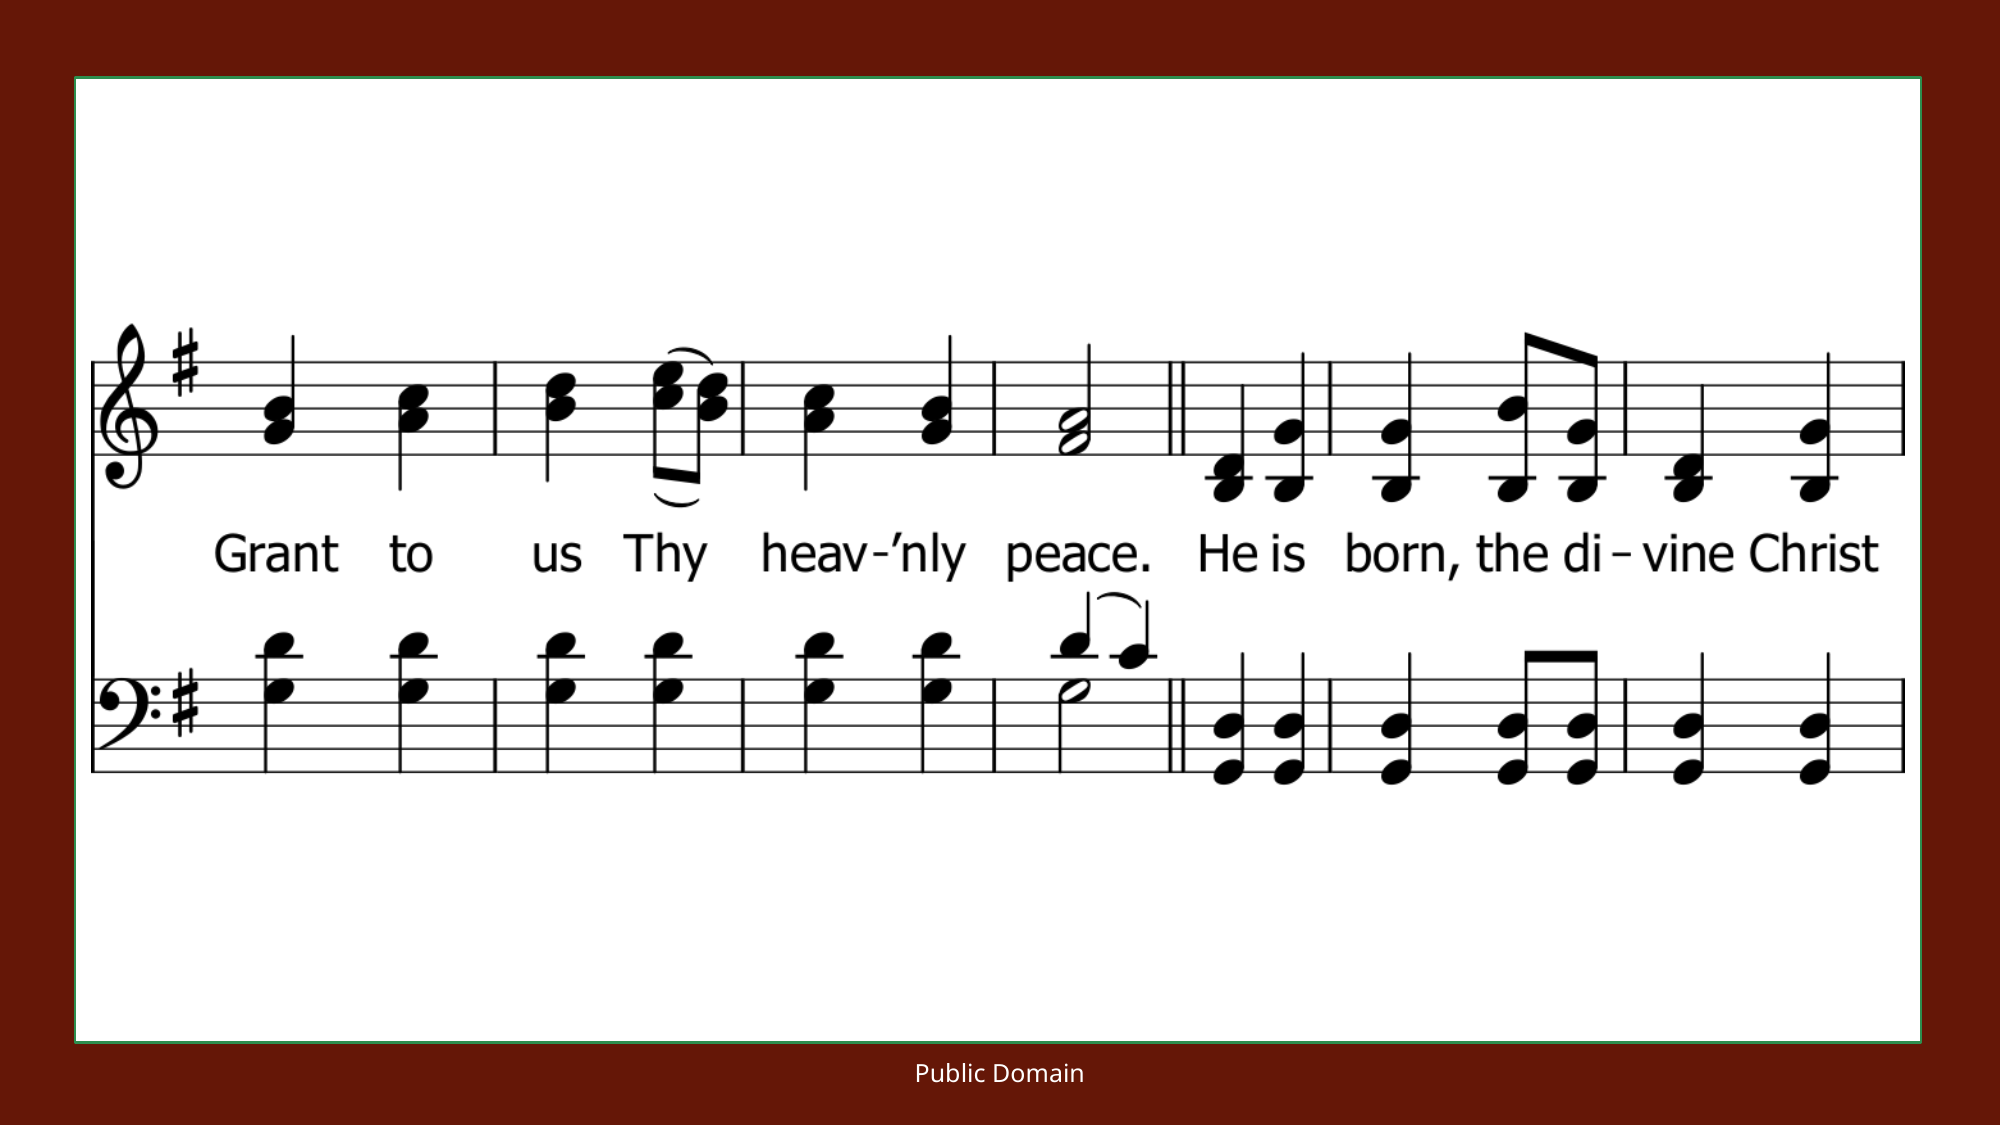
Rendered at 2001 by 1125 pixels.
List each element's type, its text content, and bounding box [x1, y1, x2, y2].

text_box [74, 76, 1922, 1044]
footer Public Domain [662, 1044, 1338, 1103]
picture [90, 316, 1905, 804]
